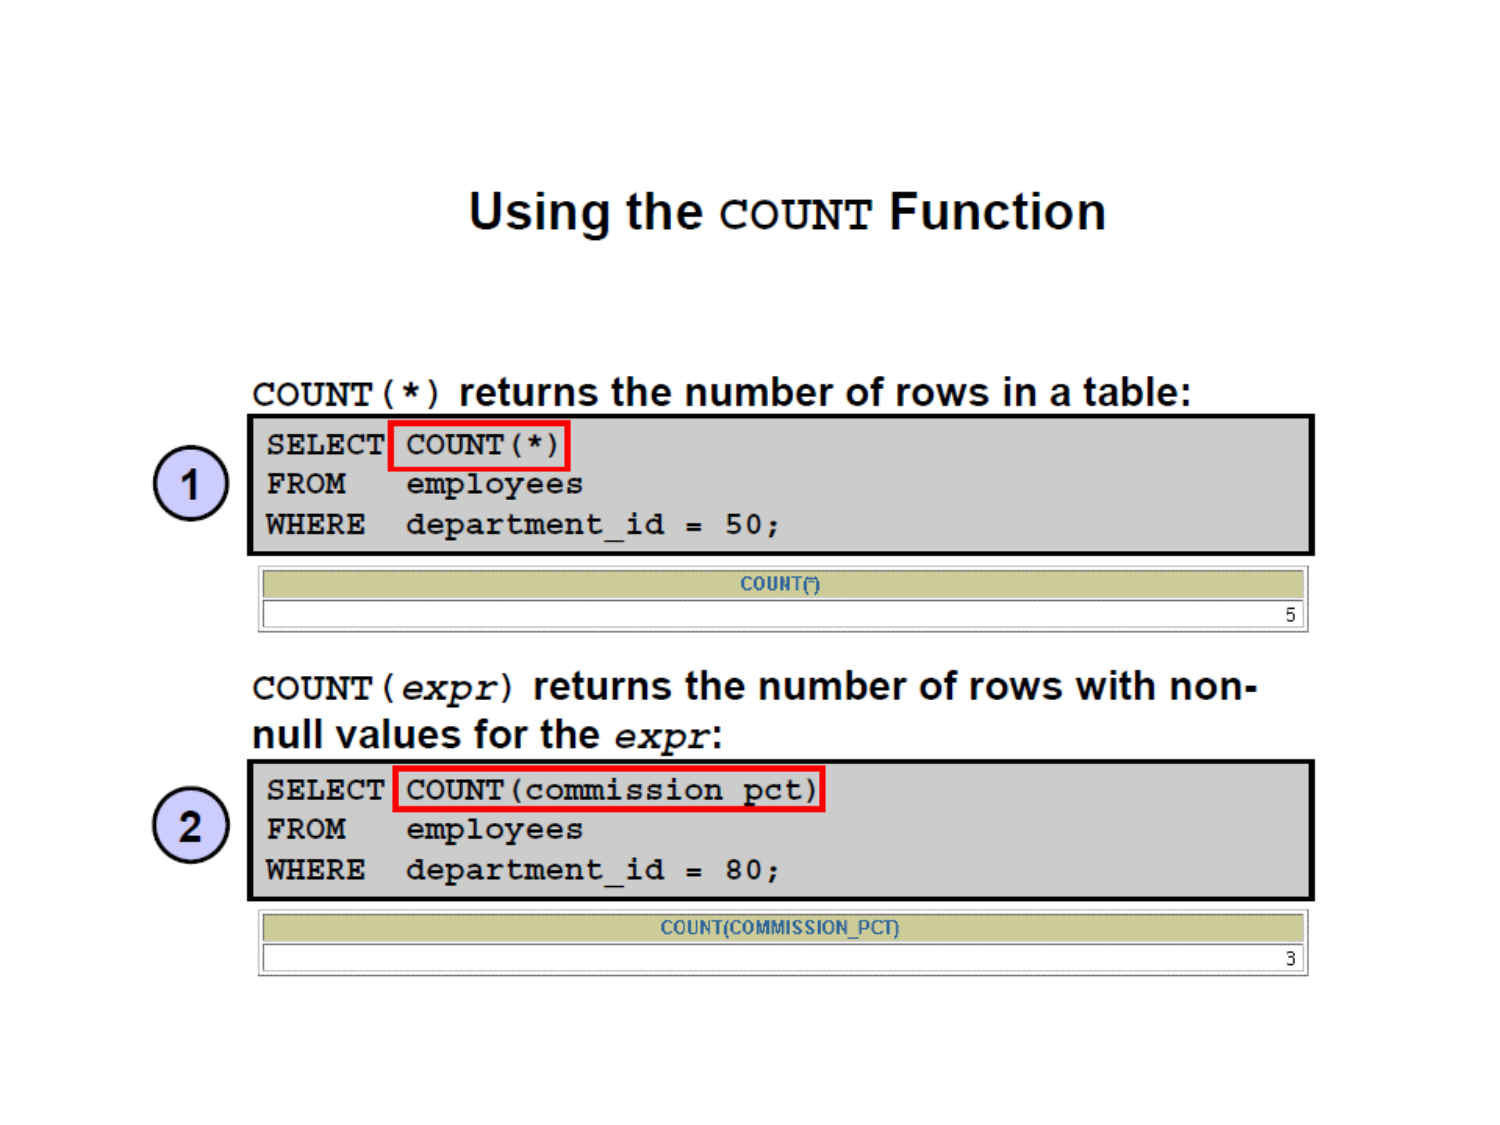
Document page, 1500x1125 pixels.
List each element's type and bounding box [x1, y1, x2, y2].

picture [130, 138, 1370, 987]
